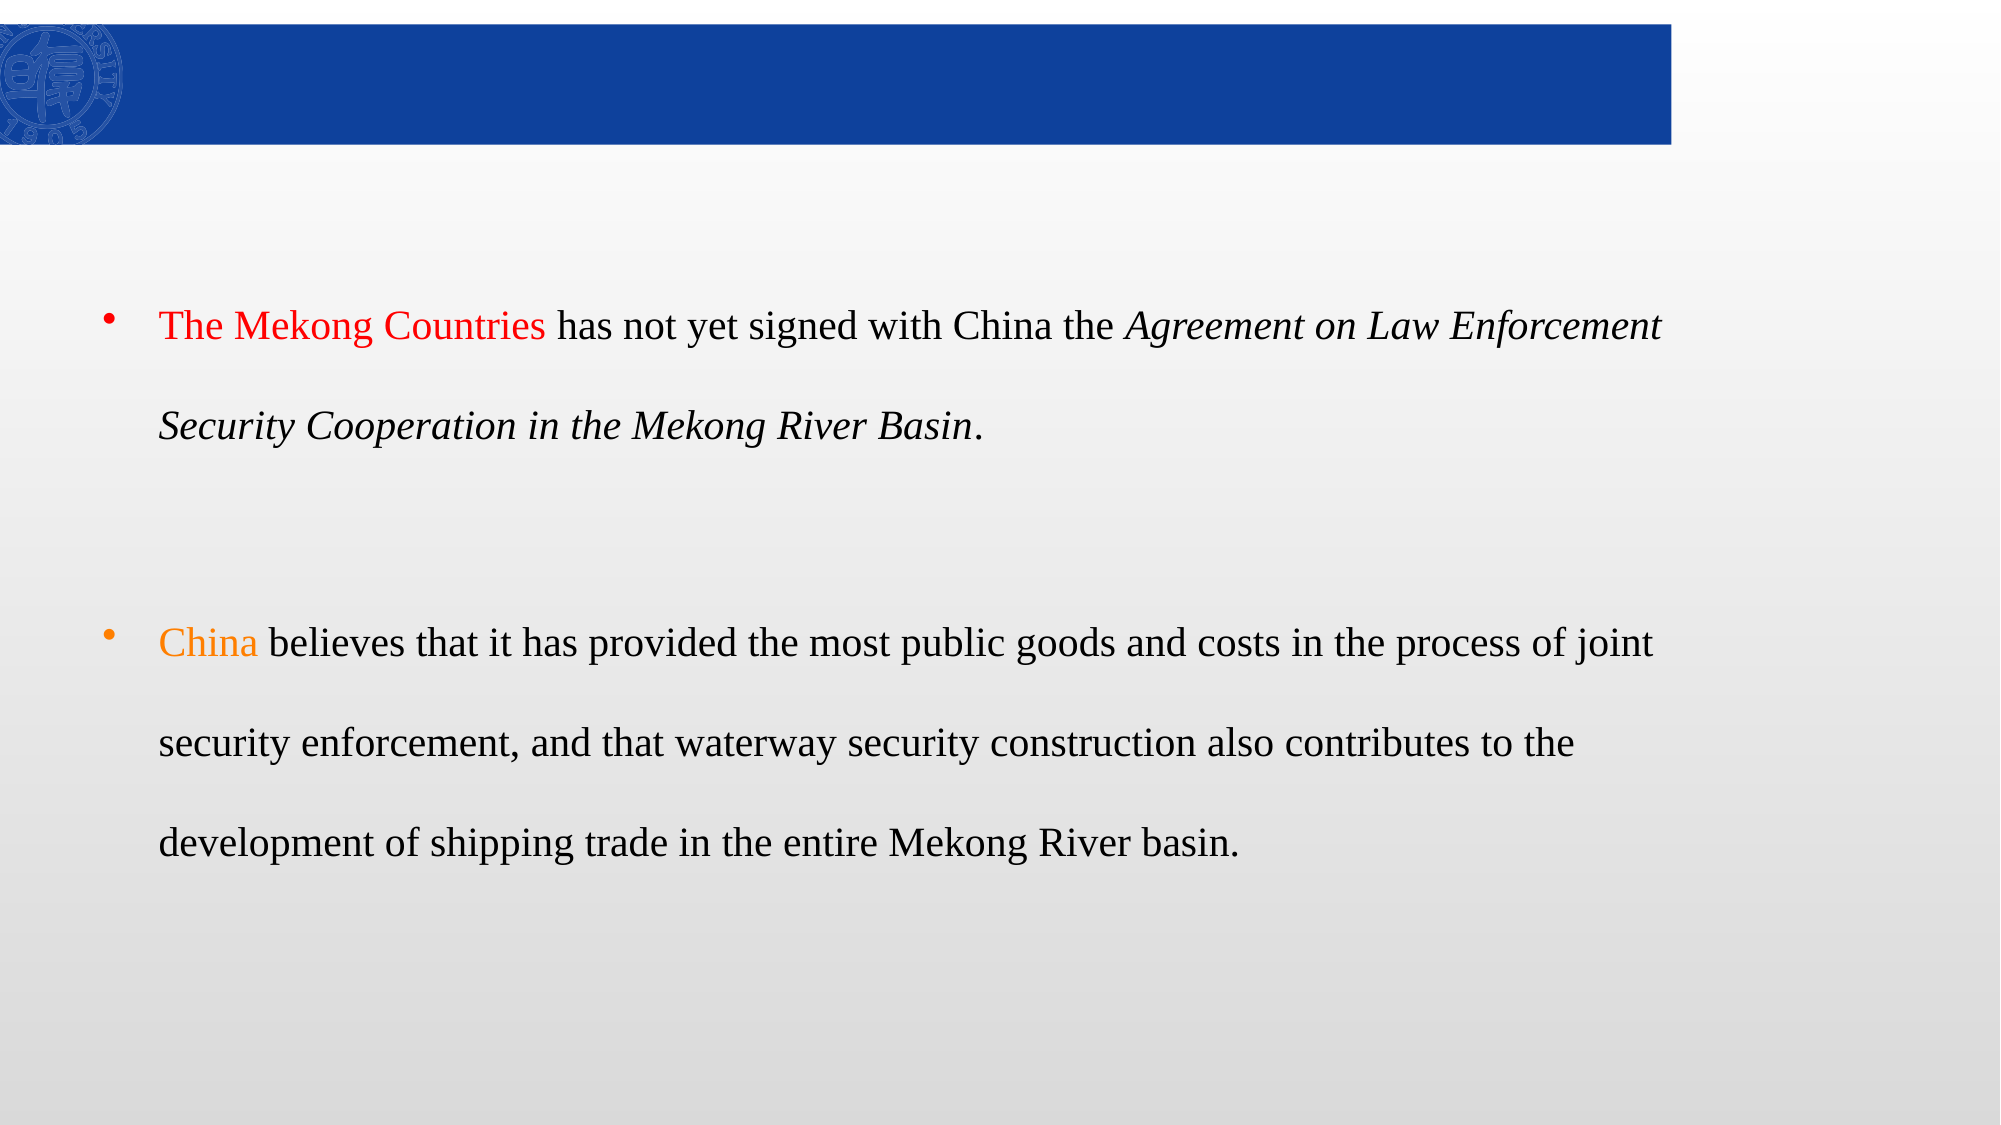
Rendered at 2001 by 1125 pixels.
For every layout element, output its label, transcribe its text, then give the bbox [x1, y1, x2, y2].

text_box The Mekong Countries has not yet signed with China the Agreement on Law Enforcement Security Cooperation in the Mekong River Basin. China believes that it has provided the most public goods and costs in the process of joint security enforcement, and that waterway security construction also contributes to the development of shipping trade in the entire Mekong River basin. [87, 212, 1773, 963]
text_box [0, 24, 1672, 145]
